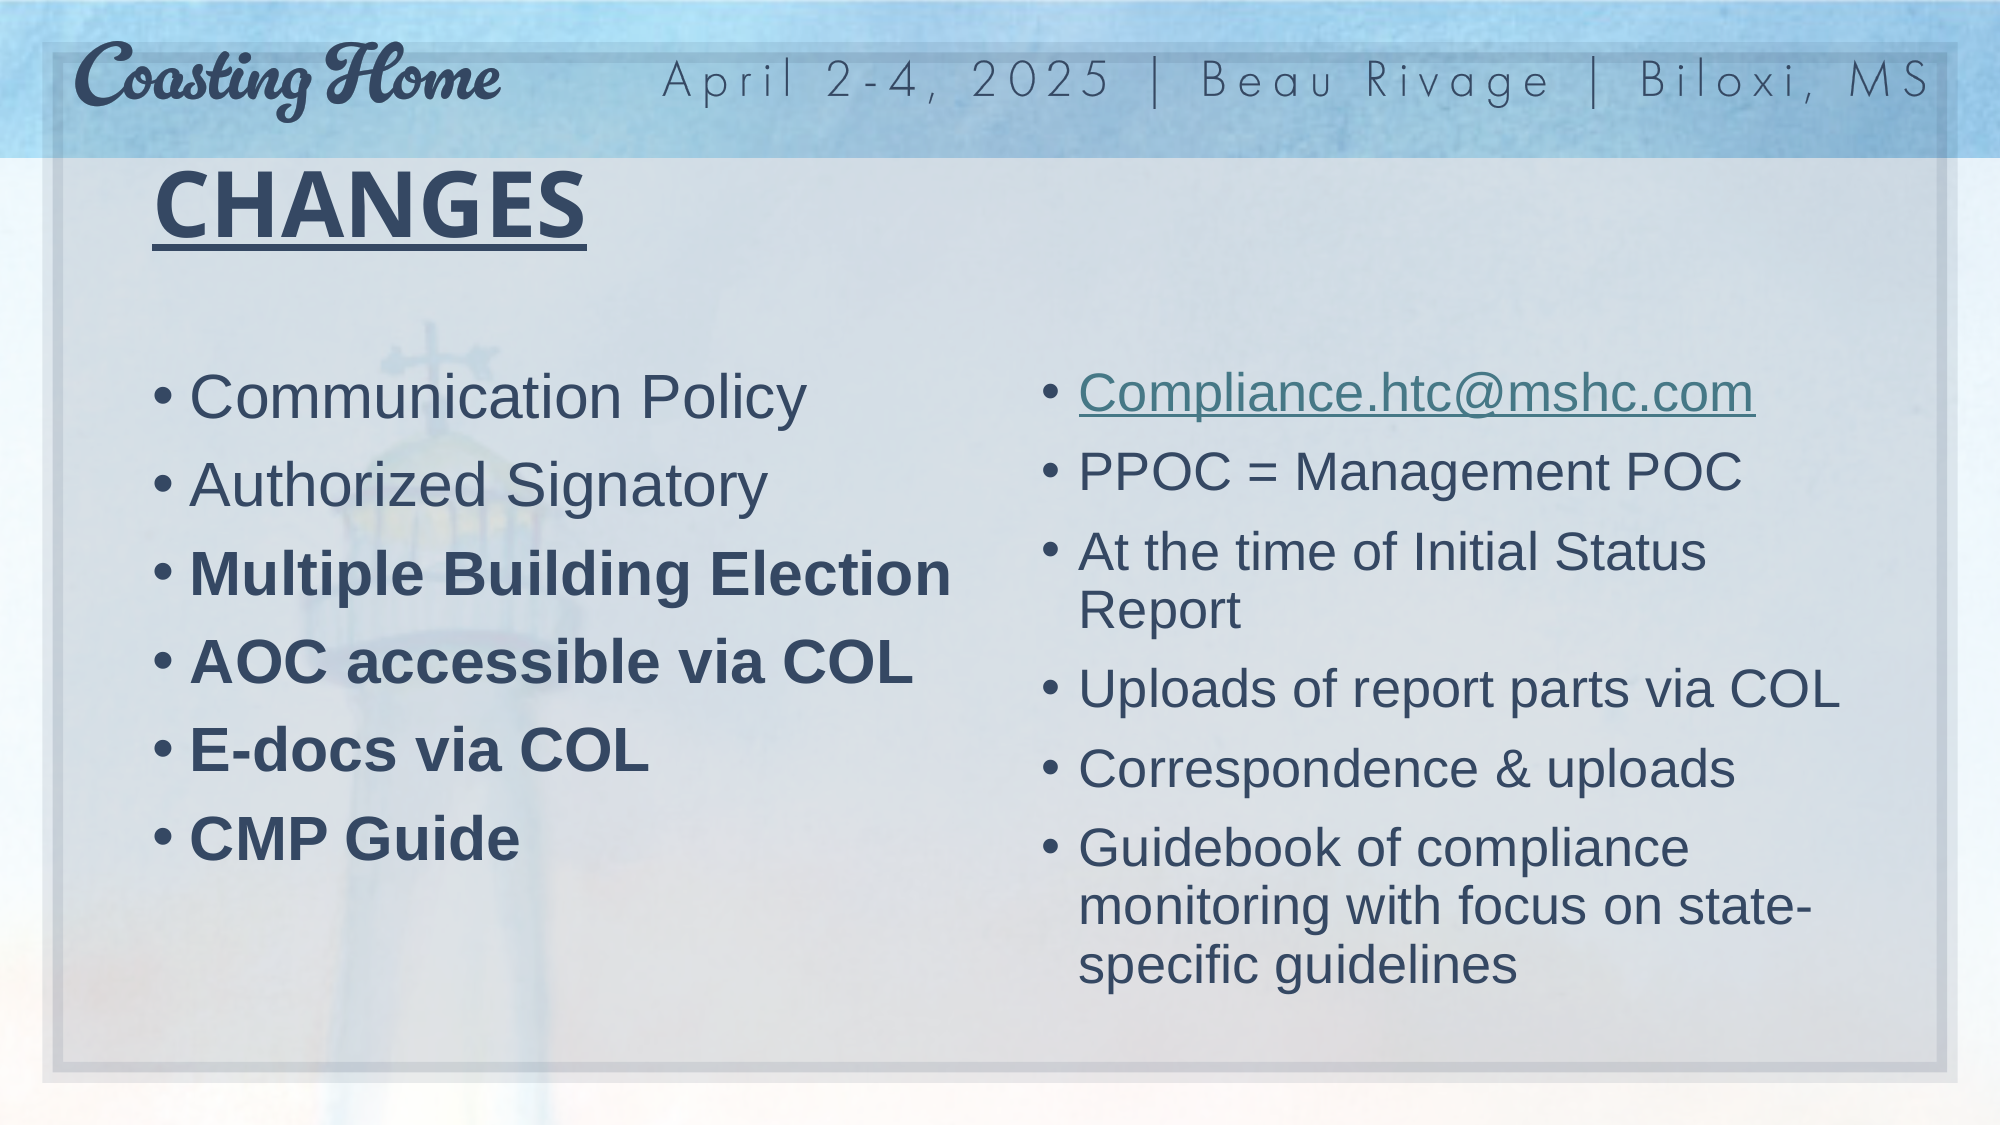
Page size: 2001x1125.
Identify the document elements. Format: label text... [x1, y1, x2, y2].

text_box [51, 51, 1949, 1074]
title CHANGES [137, 99, 1863, 317]
list Communication Policy Authorized Signatory Multiple Building Election AOC accessible via COL E-docs via COL CMP Guide [137, 357, 974, 980]
picture [75, 41, 501, 51]
list Compliance.htc@mshc.com PPOC = Management POC At the time of Initial Status Report Uploads of report parts via COL Correspondence & uploads Guidebook of compliance monitoring with focus on state-specific guidelines [1026, 357, 1863, 980]
